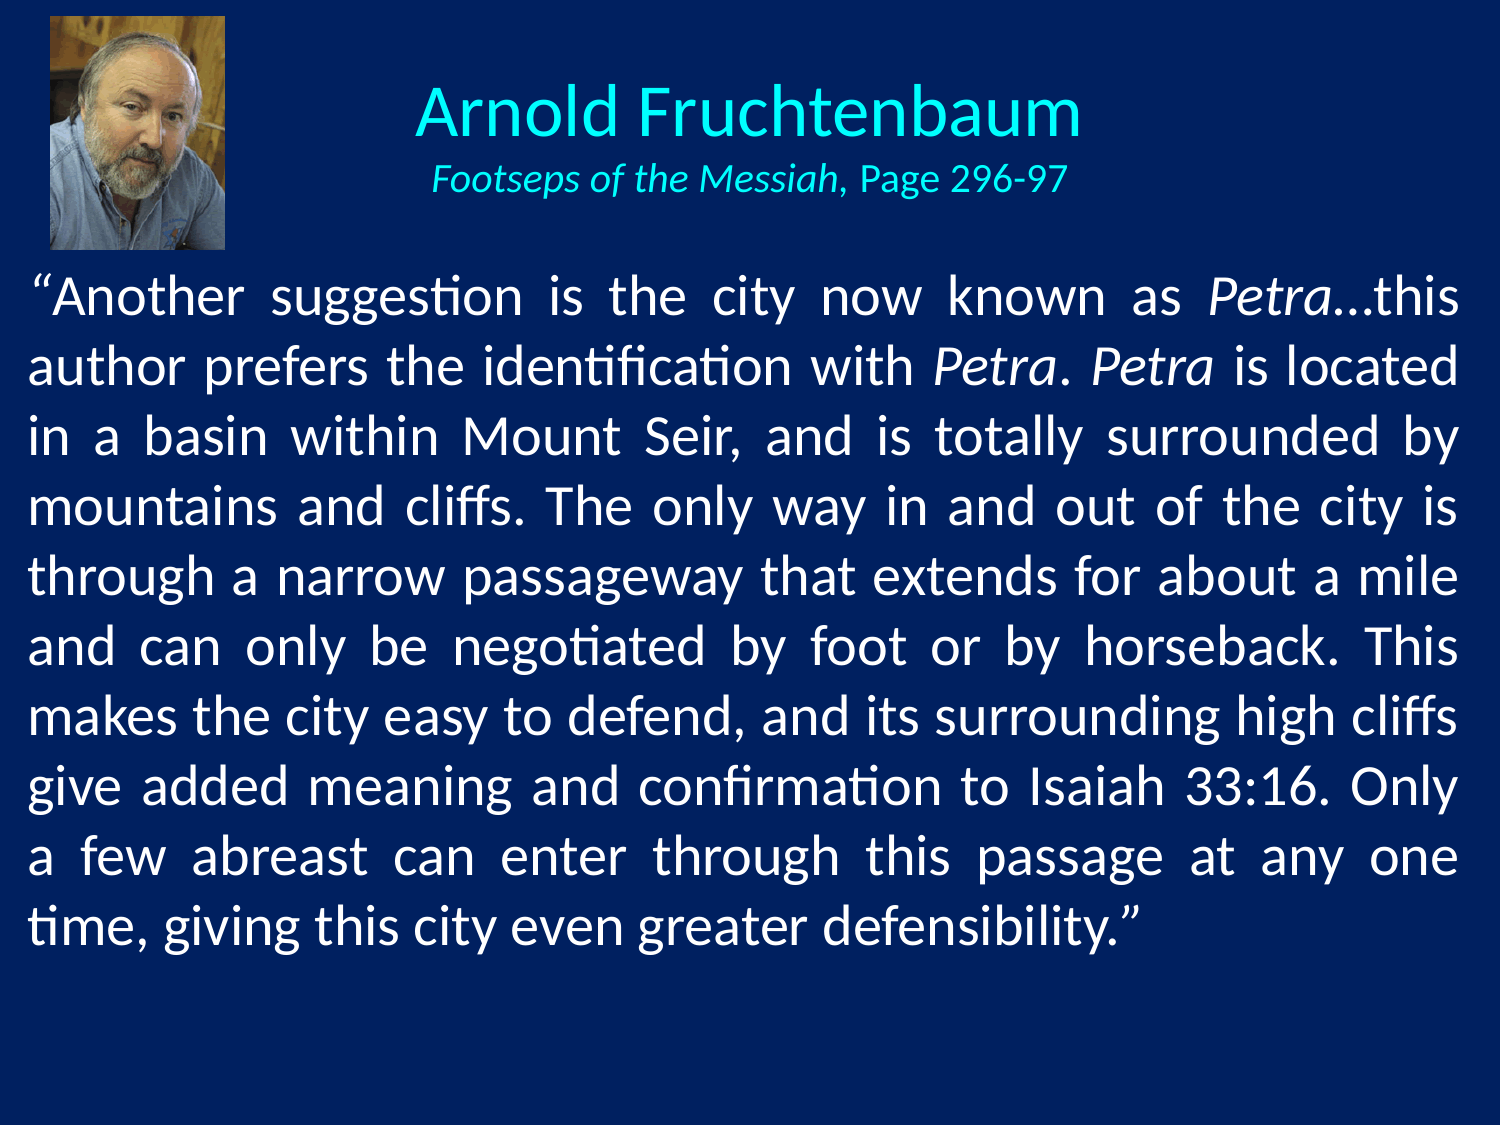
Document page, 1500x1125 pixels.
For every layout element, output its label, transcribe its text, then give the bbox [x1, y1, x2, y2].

picture [49, 16, 226, 251]
list “Another suggestion is the city now known as Petra…this author prefers the identification with Petra. Petra is located in a basin within Mount Seir, and is totally surrounded by mountains and cliffs. The only way in and out of the city is through a narrow passageway that extends for about a mile and can only be negotiated by foot or by horseback. This makes the city easy to defend, and its surrounding high cliffs give added meaning and confirmation to Isaiah 33:16. Only a few abreast can enter through this passage at any one time, giving this city even greater defensibility.” [12, 249, 1476, 1051]
title Arnold Fruchtenbaum Footseps of the Messiah, Page 296-97 [243, 37, 1257, 225]
